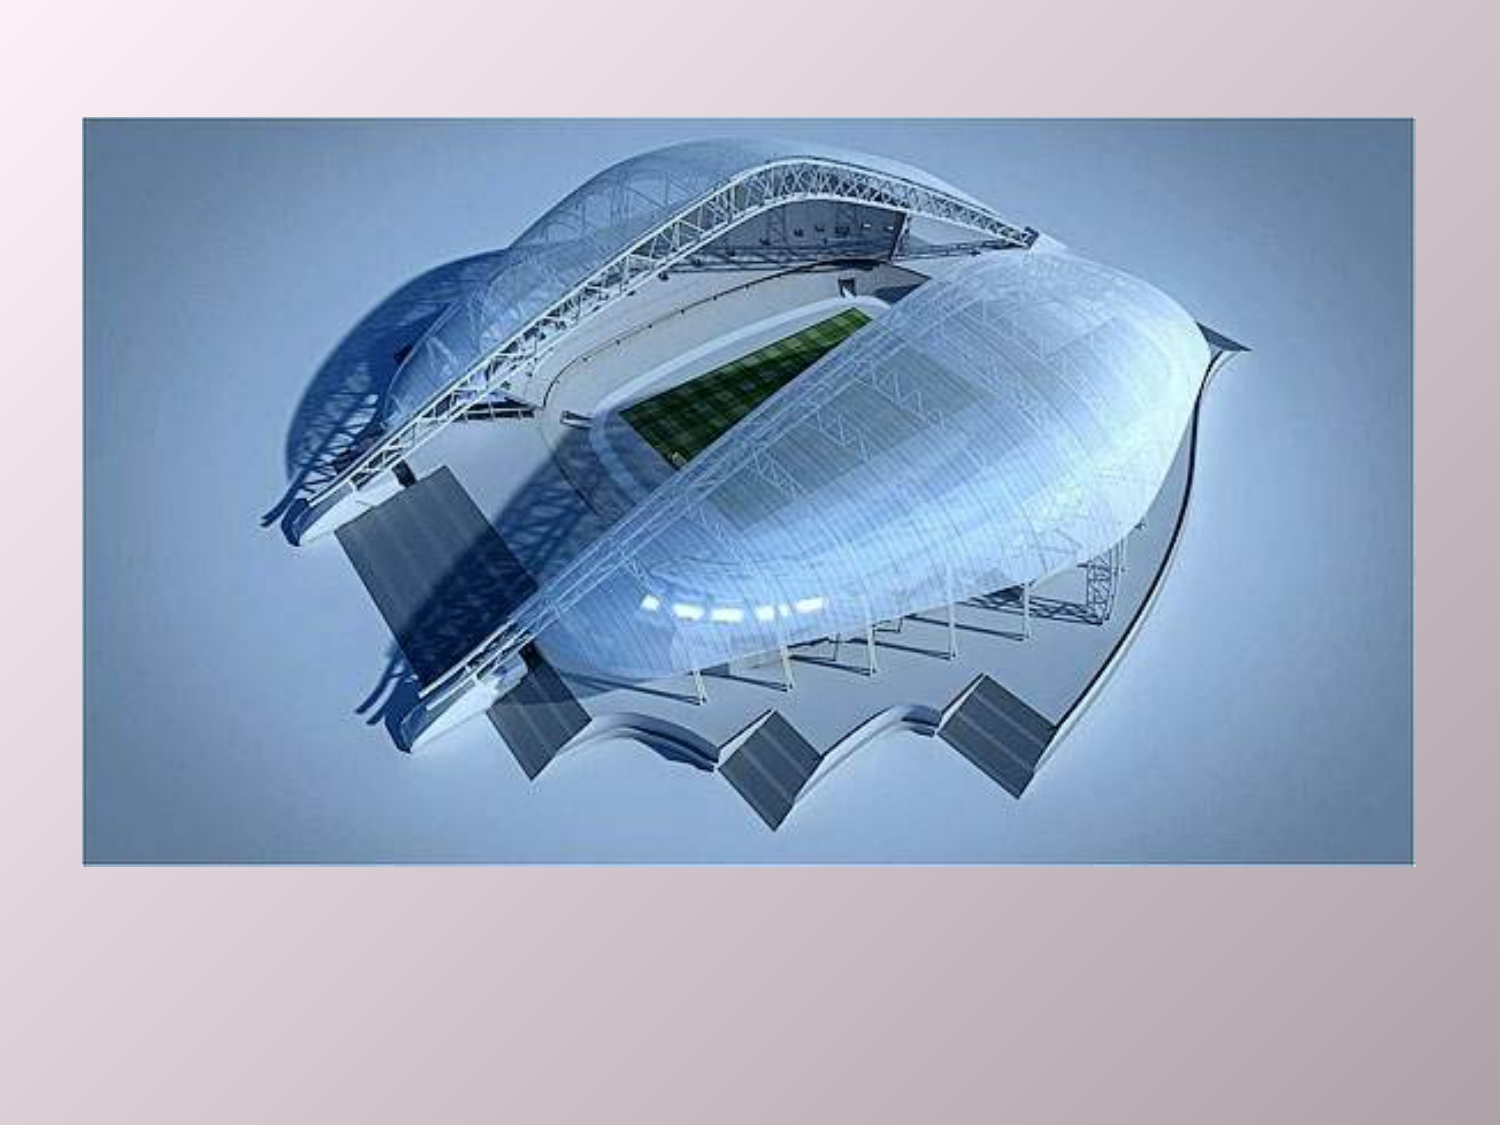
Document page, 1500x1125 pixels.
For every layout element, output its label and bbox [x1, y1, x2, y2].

picture [81, 116, 1417, 868]
